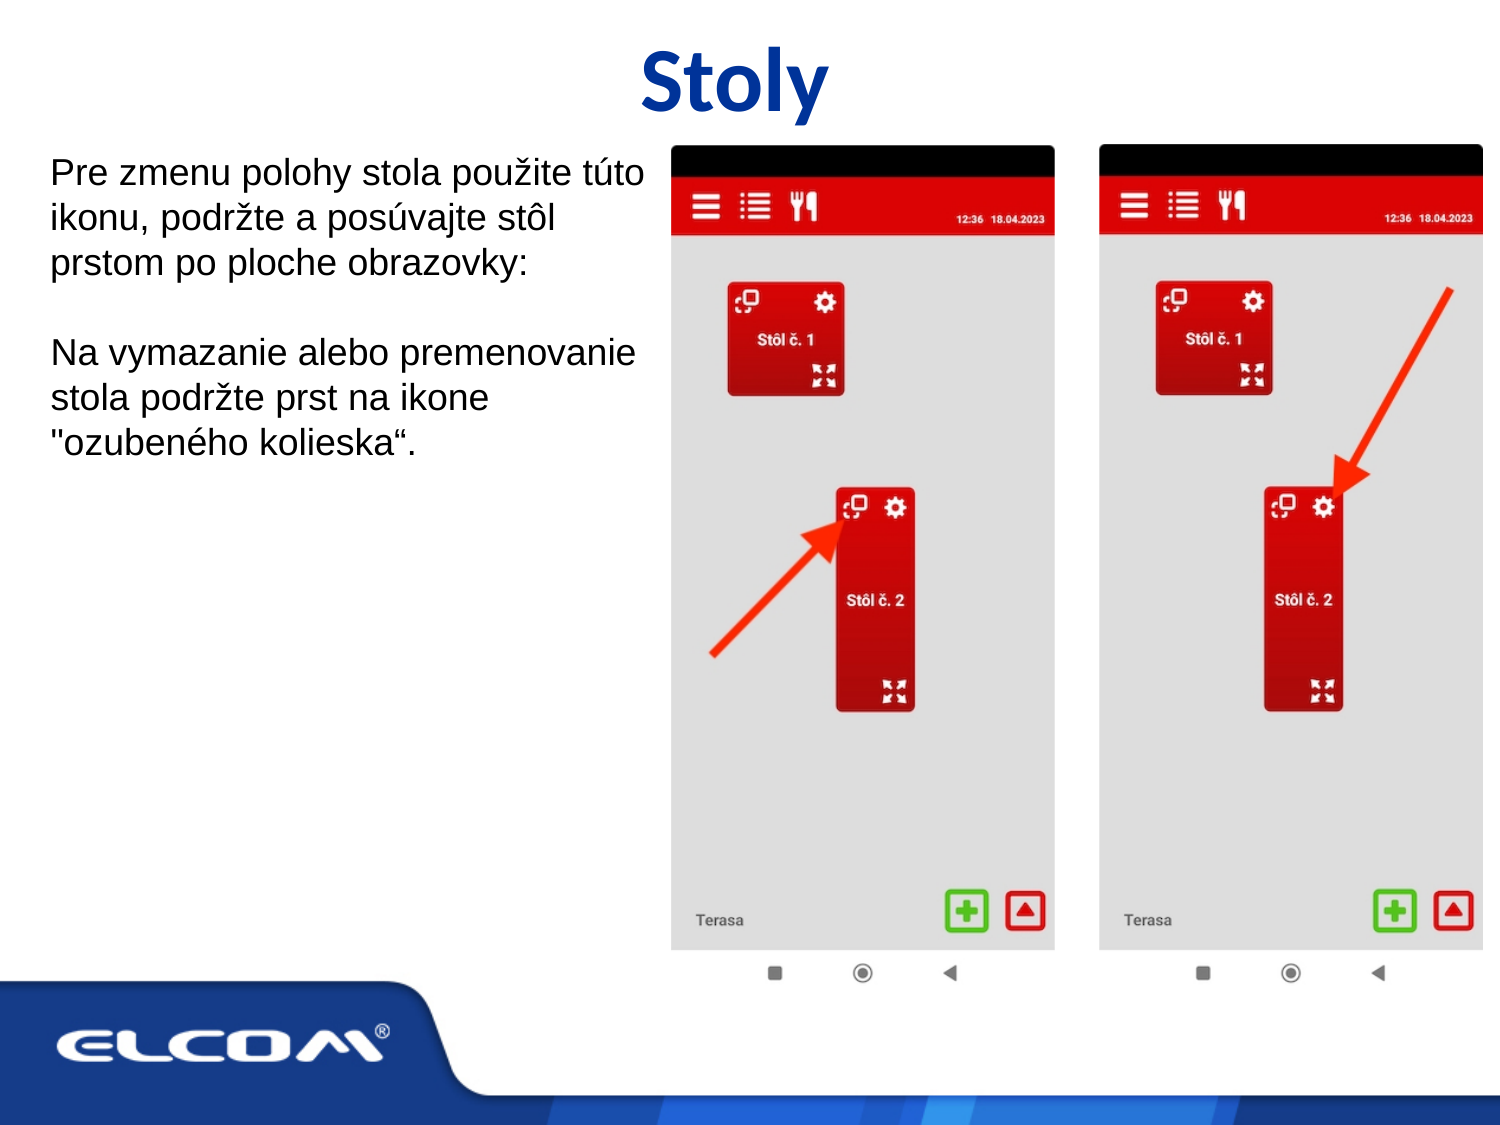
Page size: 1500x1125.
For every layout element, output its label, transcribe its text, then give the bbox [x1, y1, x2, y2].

picture [0, 0, 1500, 1125]
text_box Na vymazanie alebo premenovanie stola podržte prst na ikone "ozubeného kolieska“. [35, 320, 664, 471]
text_box Stoly [35, 7, 1436, 144]
text_box Pre zmenu polohy stola použite túto ikonu, podržte a posúvajte stôl prstom po ploche obrazovky: [35, 140, 662, 291]
